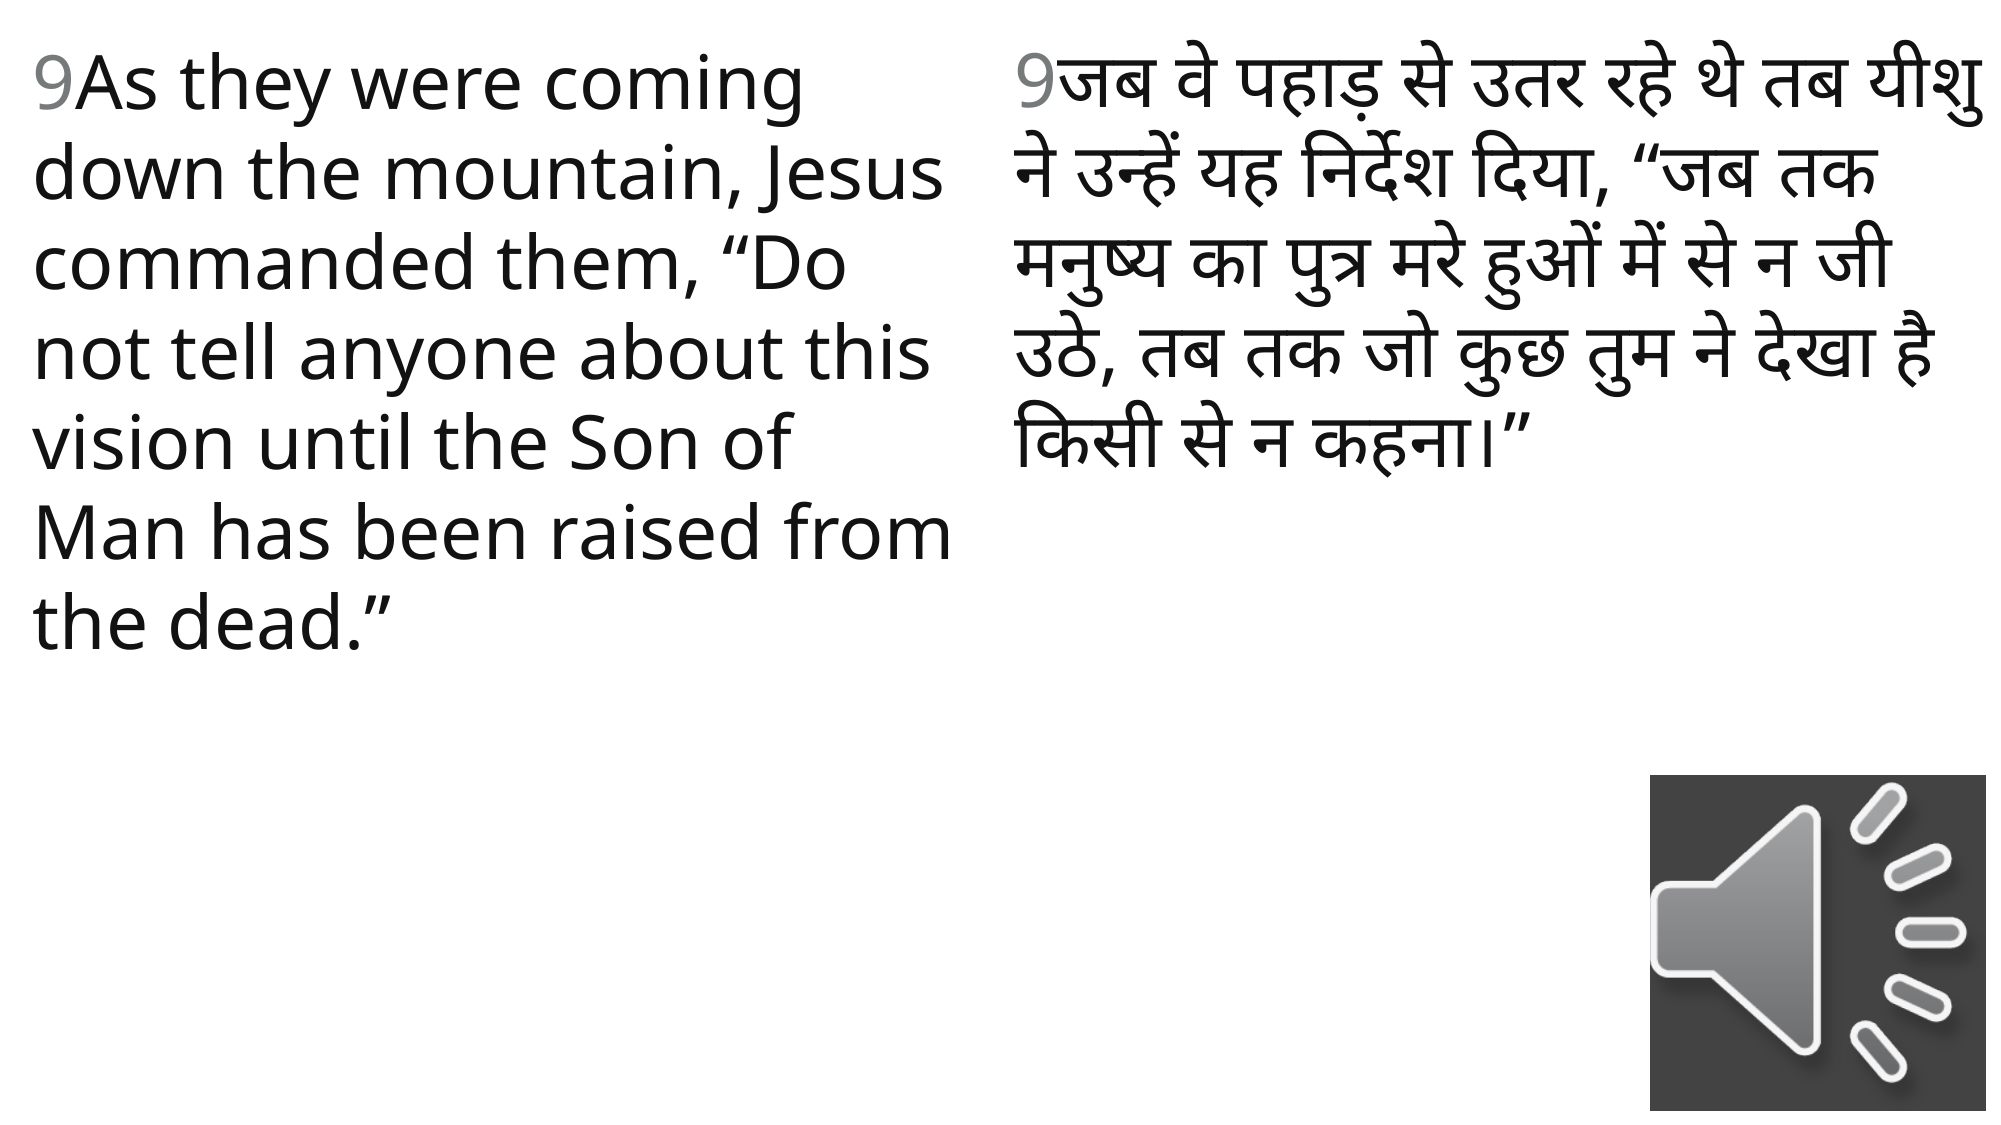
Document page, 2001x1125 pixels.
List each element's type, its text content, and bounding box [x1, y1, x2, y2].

text_box 9As they were coming down the mountain, Jesus commanded them, “Do not tell anyone about this vision until the Son of Man has been raised from the dead.” [18, 27, 973, 1104]
text_box 9जब वे पहाड़ से उतर रहे थे तब यीशु ने उन्हें यह निर्देश दिया, “जब तक मनुष्य का पुत्र मरे हुओं में से न जी उठे, तब तक जो कुछ तुम ने देखा है किसी से न कहना।” [999, 24, 2000, 1101]
picture [1648, 773, 1987, 1112]
